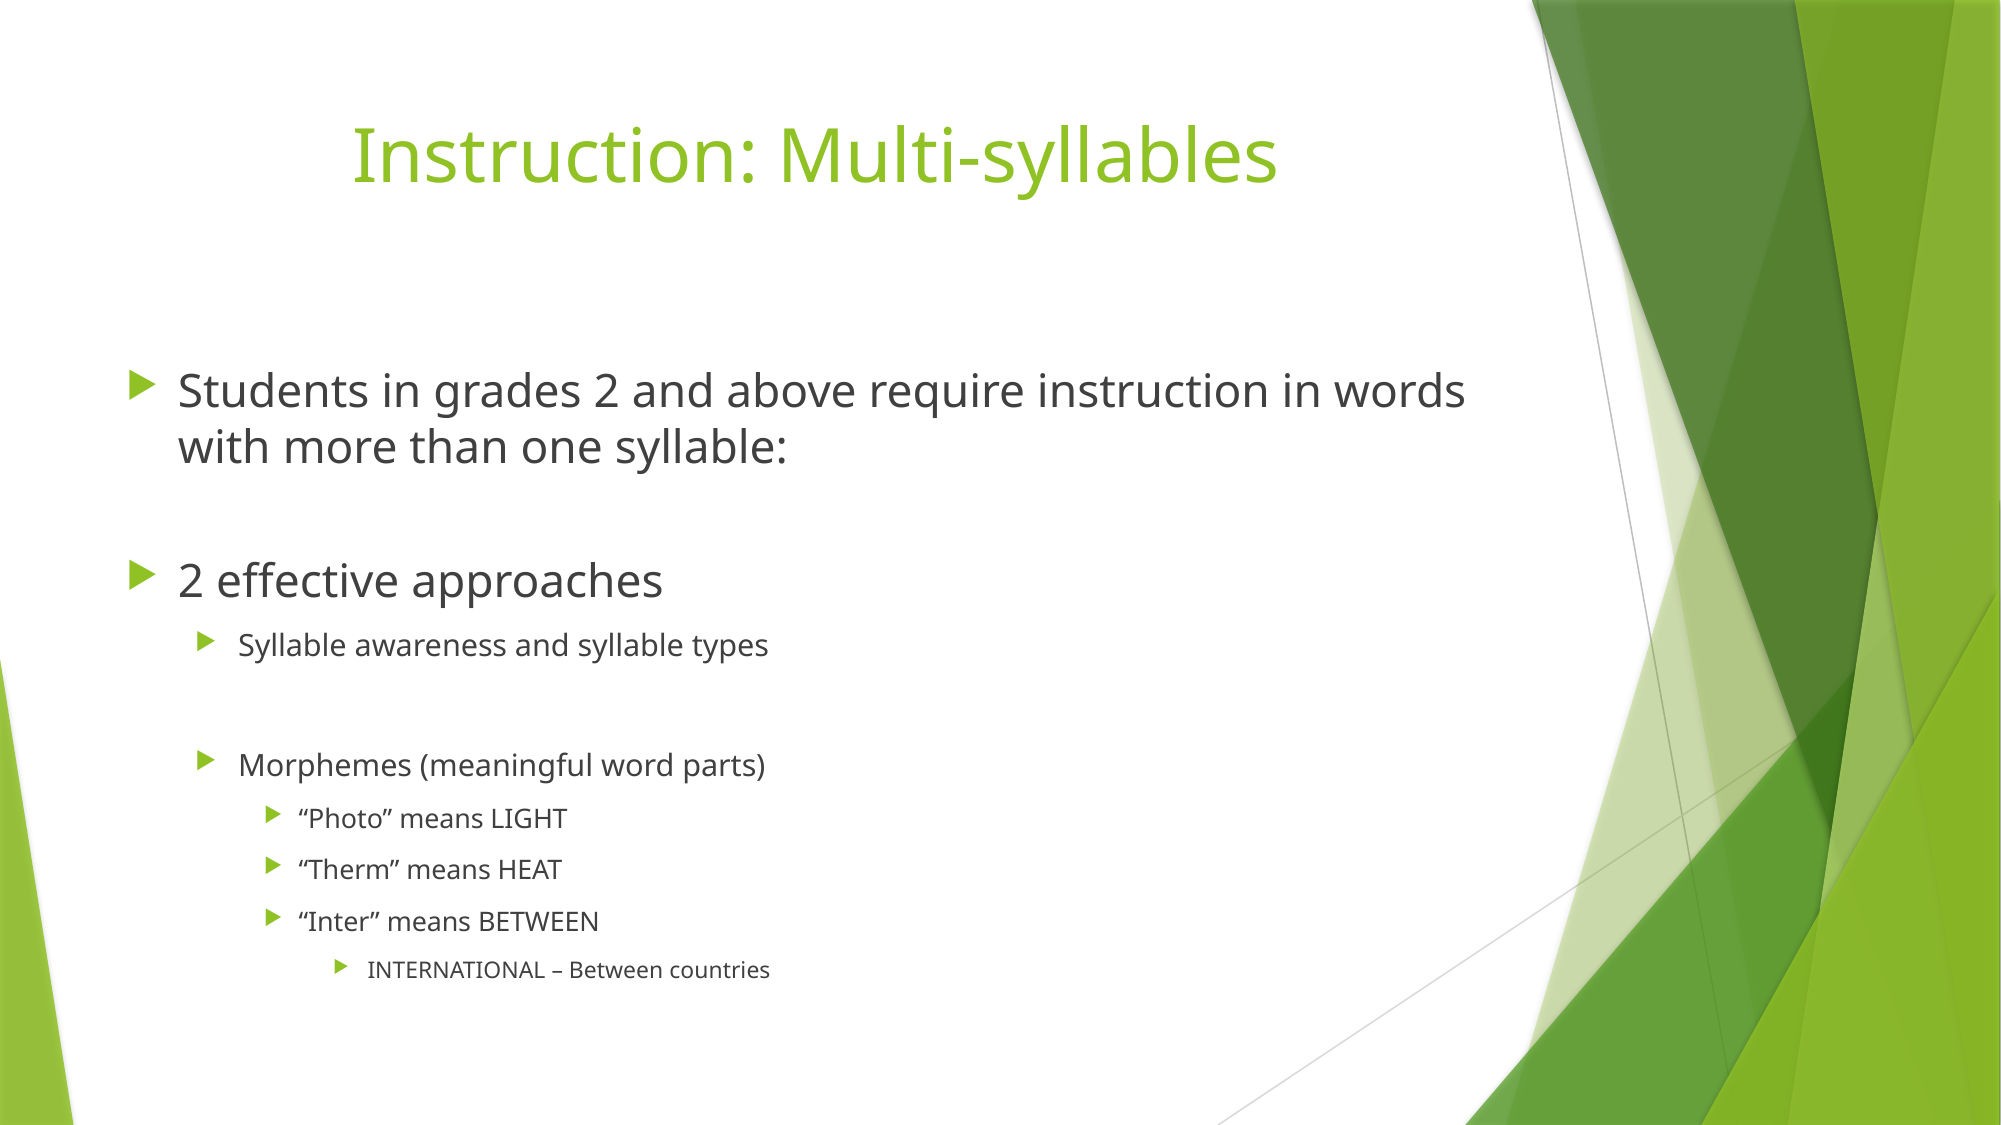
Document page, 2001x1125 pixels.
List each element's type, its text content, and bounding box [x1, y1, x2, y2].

title Instruction: Multi-syllables [111, 99, 1522, 317]
list Students in grades 2 and above require instruction in words with more than one syllable: 2 effective approaches Syllable awareness and syllable types Morphemes (meaningful word parts) “Photo” means LIGHT “Therm” means HEAT “Inter” means BETWEEN INTERNATIONAL – Between countries [111, 354, 1522, 992]
